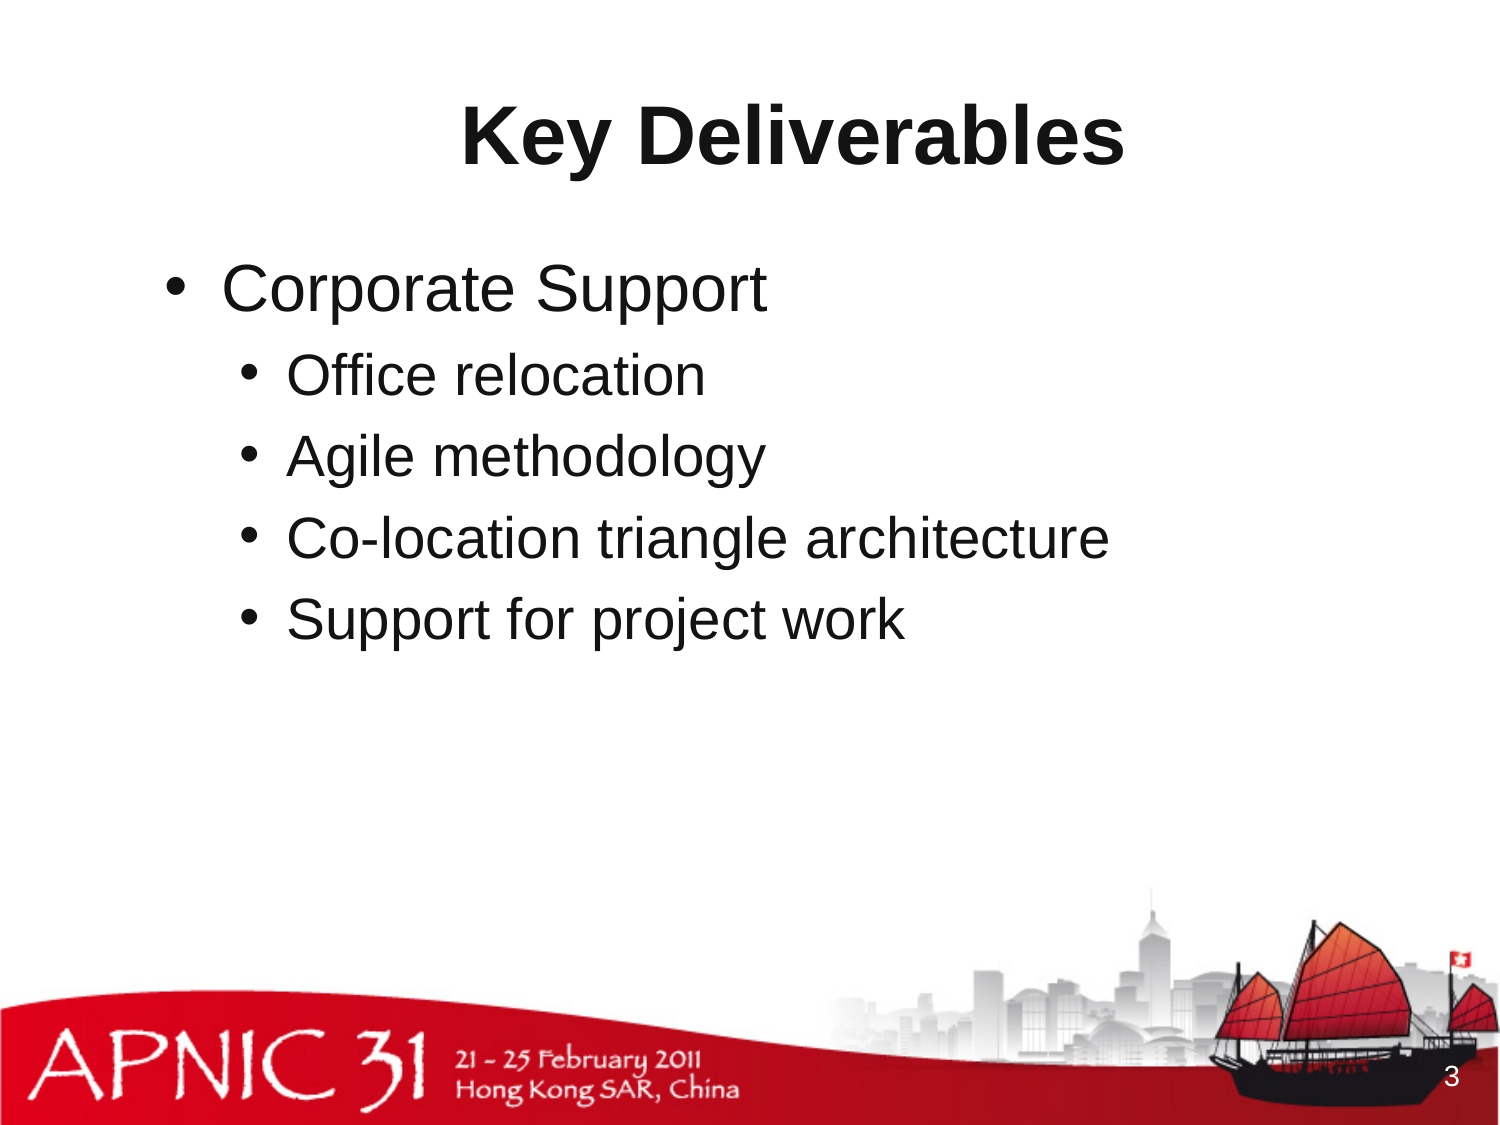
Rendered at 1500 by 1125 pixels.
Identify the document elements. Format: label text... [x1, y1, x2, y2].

list Corporate Support Office relocation Agile methodology Co-location triangle architecture Support for project work [150, 237, 1438, 1038]
slide_number 3 [1149, 1049, 1476, 1101]
title Key Deliverables [149, 49, 1438, 213]
picture [0, 882, 1500, 1125]
